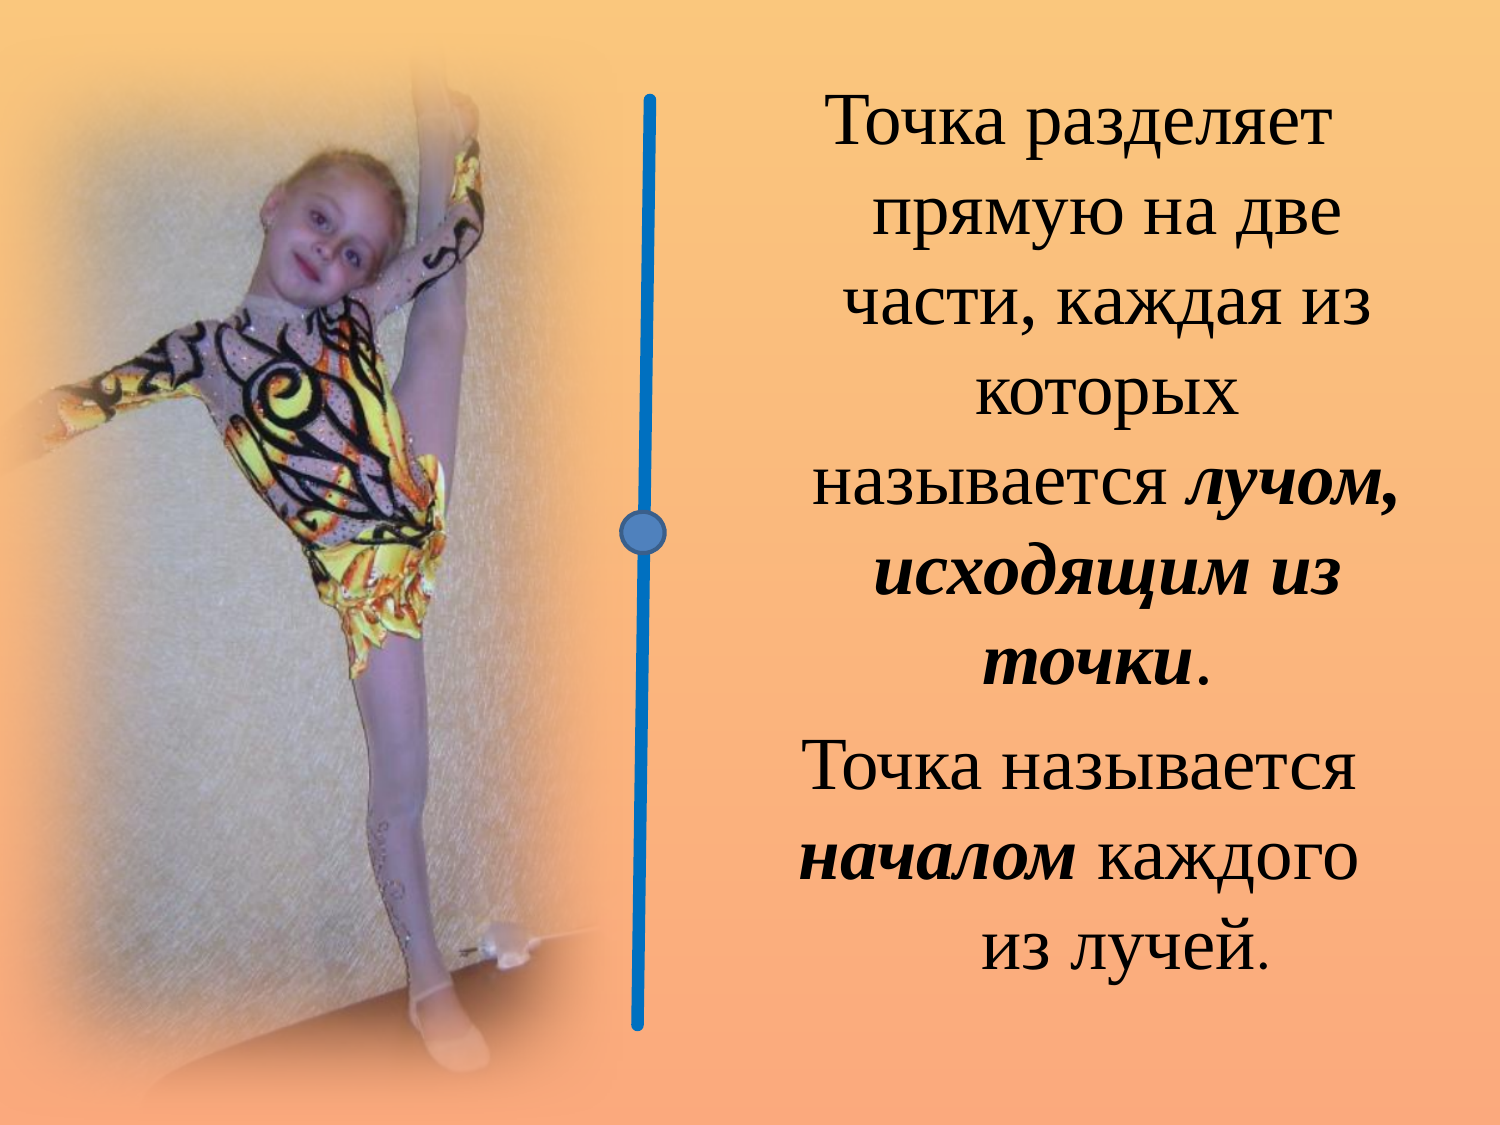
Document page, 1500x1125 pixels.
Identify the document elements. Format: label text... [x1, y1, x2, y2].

picture [0, 29, 626, 1125]
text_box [629, 555, 1107, 569]
text_box [629, 509, 667, 554]
text_box Точка разделяет прямую на две части, каждая из которых называется лучом, исходящим из точки. Точка называется началом каждого из лучей. [725, 62, 1434, 1025]
